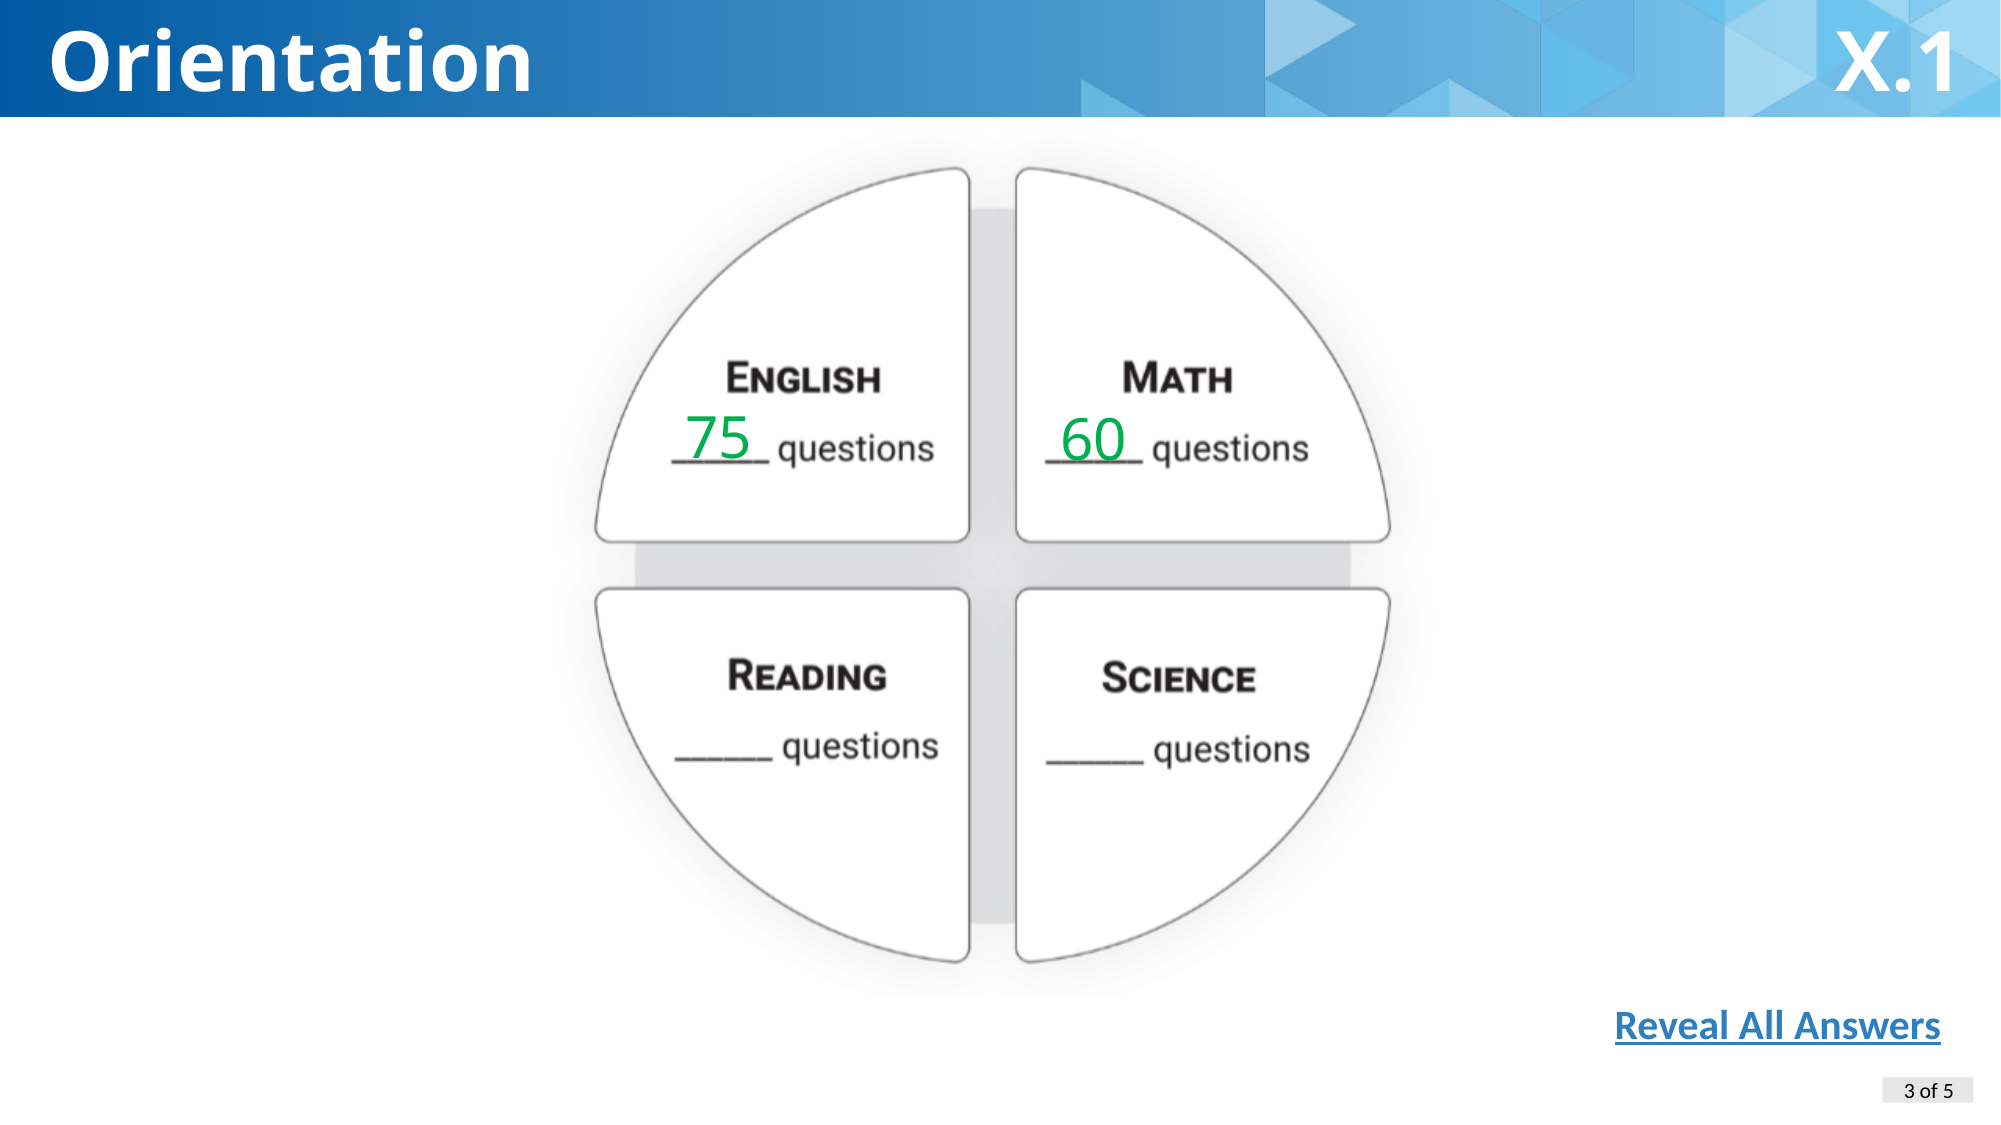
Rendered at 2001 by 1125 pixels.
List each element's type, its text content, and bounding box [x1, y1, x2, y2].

picture [990, 0, 2000, 117]
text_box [1882, 1076, 1974, 1104]
text_box Orientation [32, 11, 720, 117]
picture [554, 131, 1446, 994]
text_box Reveal All Answers [1612, 990, 1957, 1047]
text_box [0, 0, 2000, 118]
